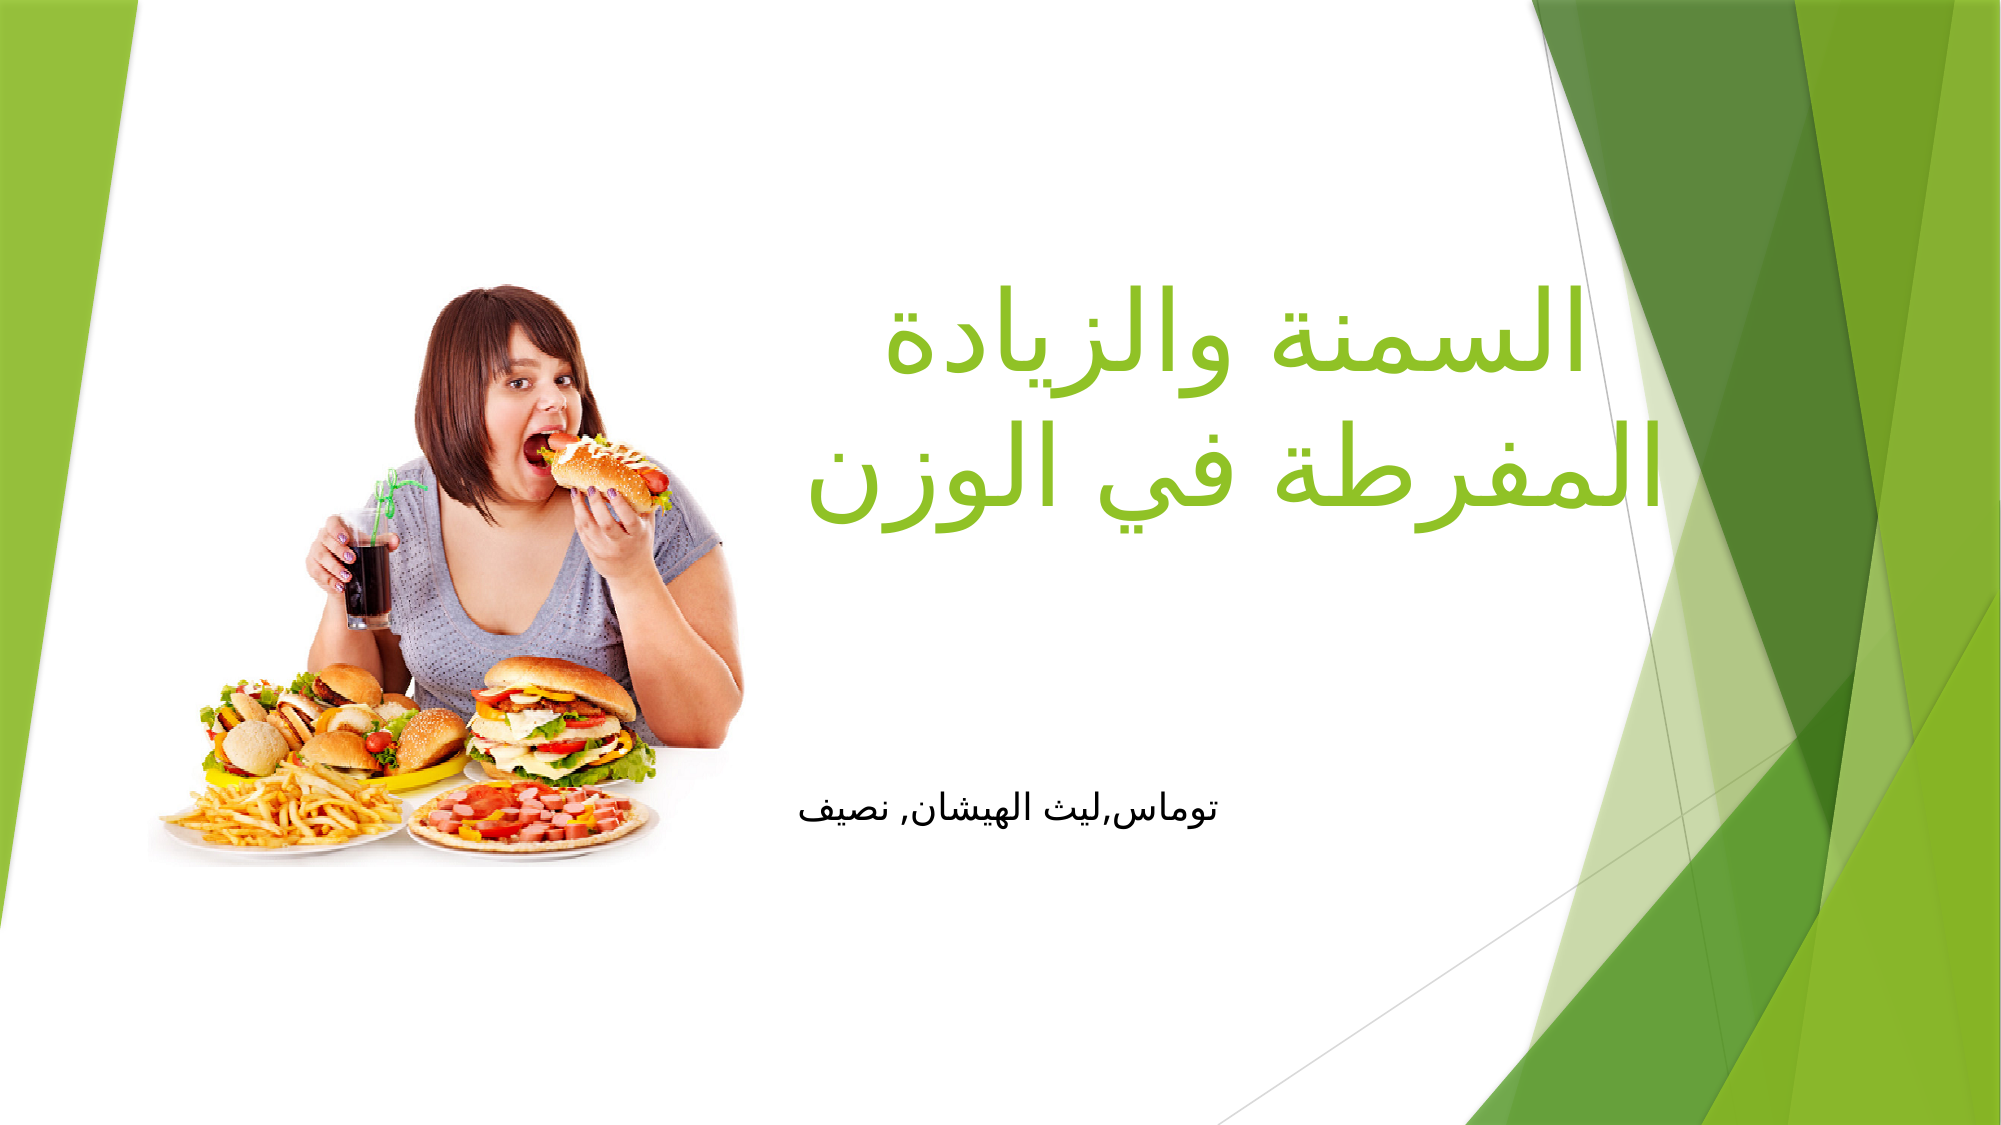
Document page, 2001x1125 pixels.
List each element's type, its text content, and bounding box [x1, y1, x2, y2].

text_box توماس,ليث الهيشان, نصيف [782, 776, 1274, 836]
picture [139, 279, 751, 867]
title السمنة والزيادة المفرطة في الوزن [765, 234, 1709, 537]
